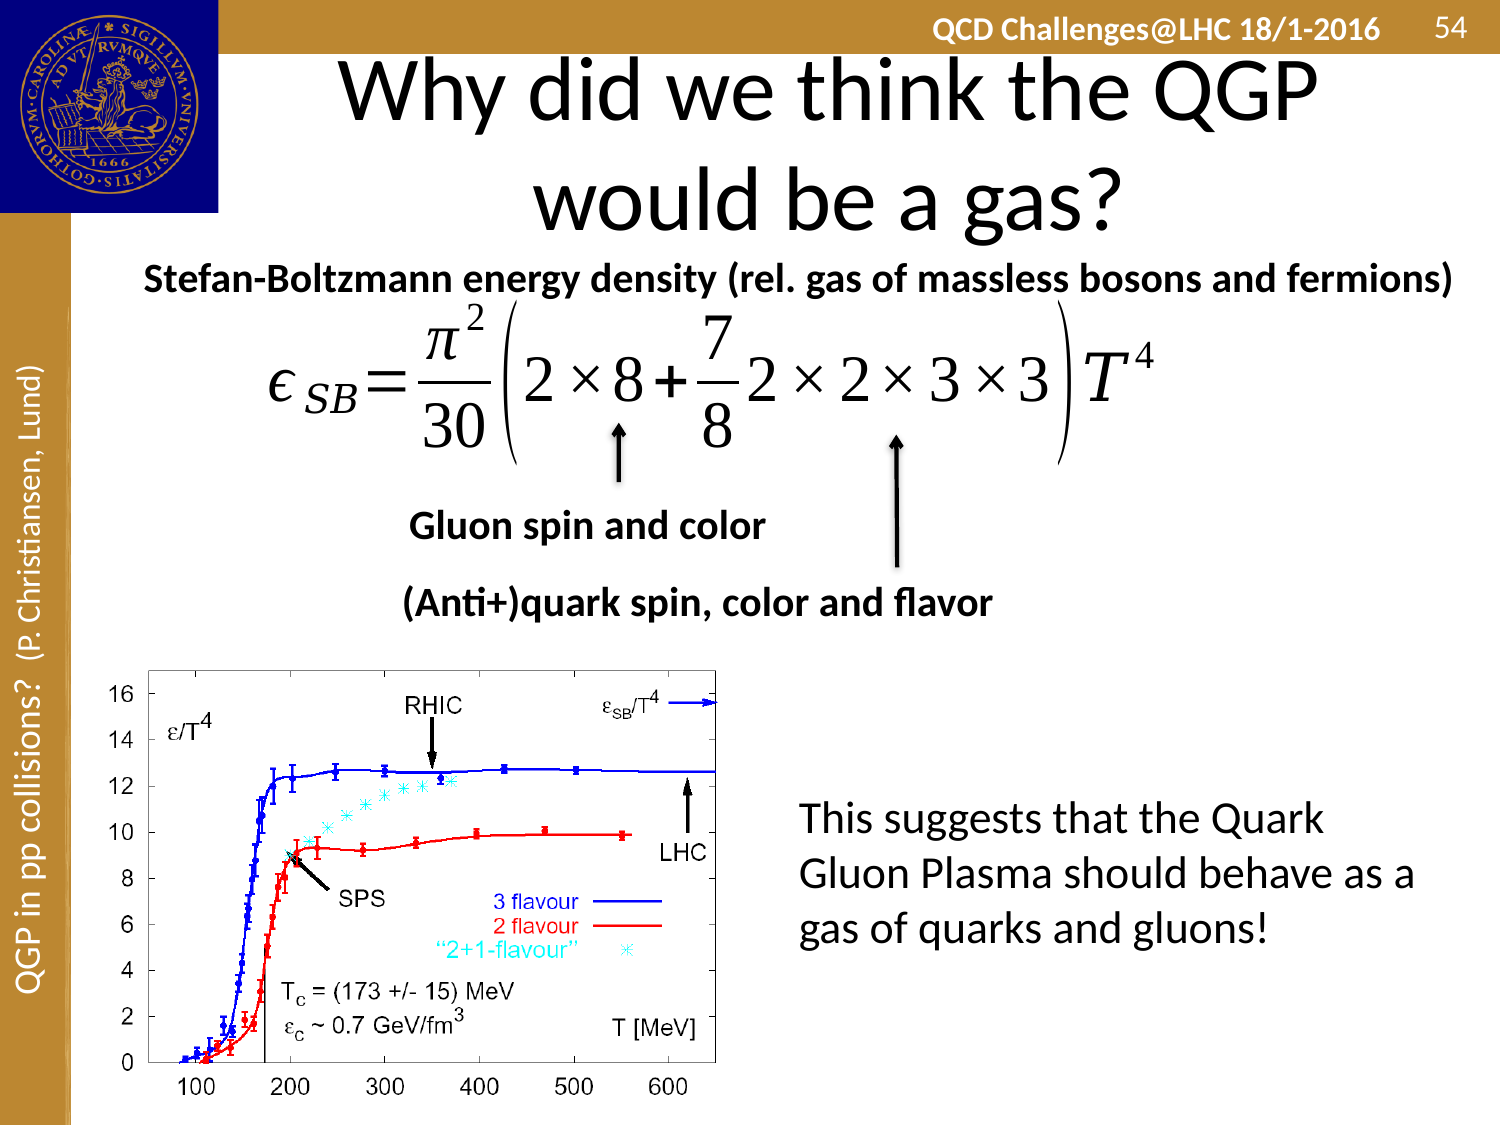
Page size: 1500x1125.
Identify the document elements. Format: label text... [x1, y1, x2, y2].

text_box (Anti+)quark spin, color and flavor [388, 568, 1008, 632]
text_box Gluon spin and color [395, 491, 781, 555]
text_box Stefan-Boltzmann energy density (rel. gas of massless bosons and fermions) [128, 243, 1470, 309]
slide_number 54 [1132, 0, 1483, 56]
text_box This suggests that the Quark Gluon Plasma should behave as a gas of quarks and gluons! [785, 781, 1447, 960]
text_box [889, 434, 904, 568]
picture [105, 655, 727, 1107]
title Why did we think the QGP would be a gas? [234, 21, 1425, 243]
picture [0, 0, 219, 213]
text_box [611, 422, 627, 483]
